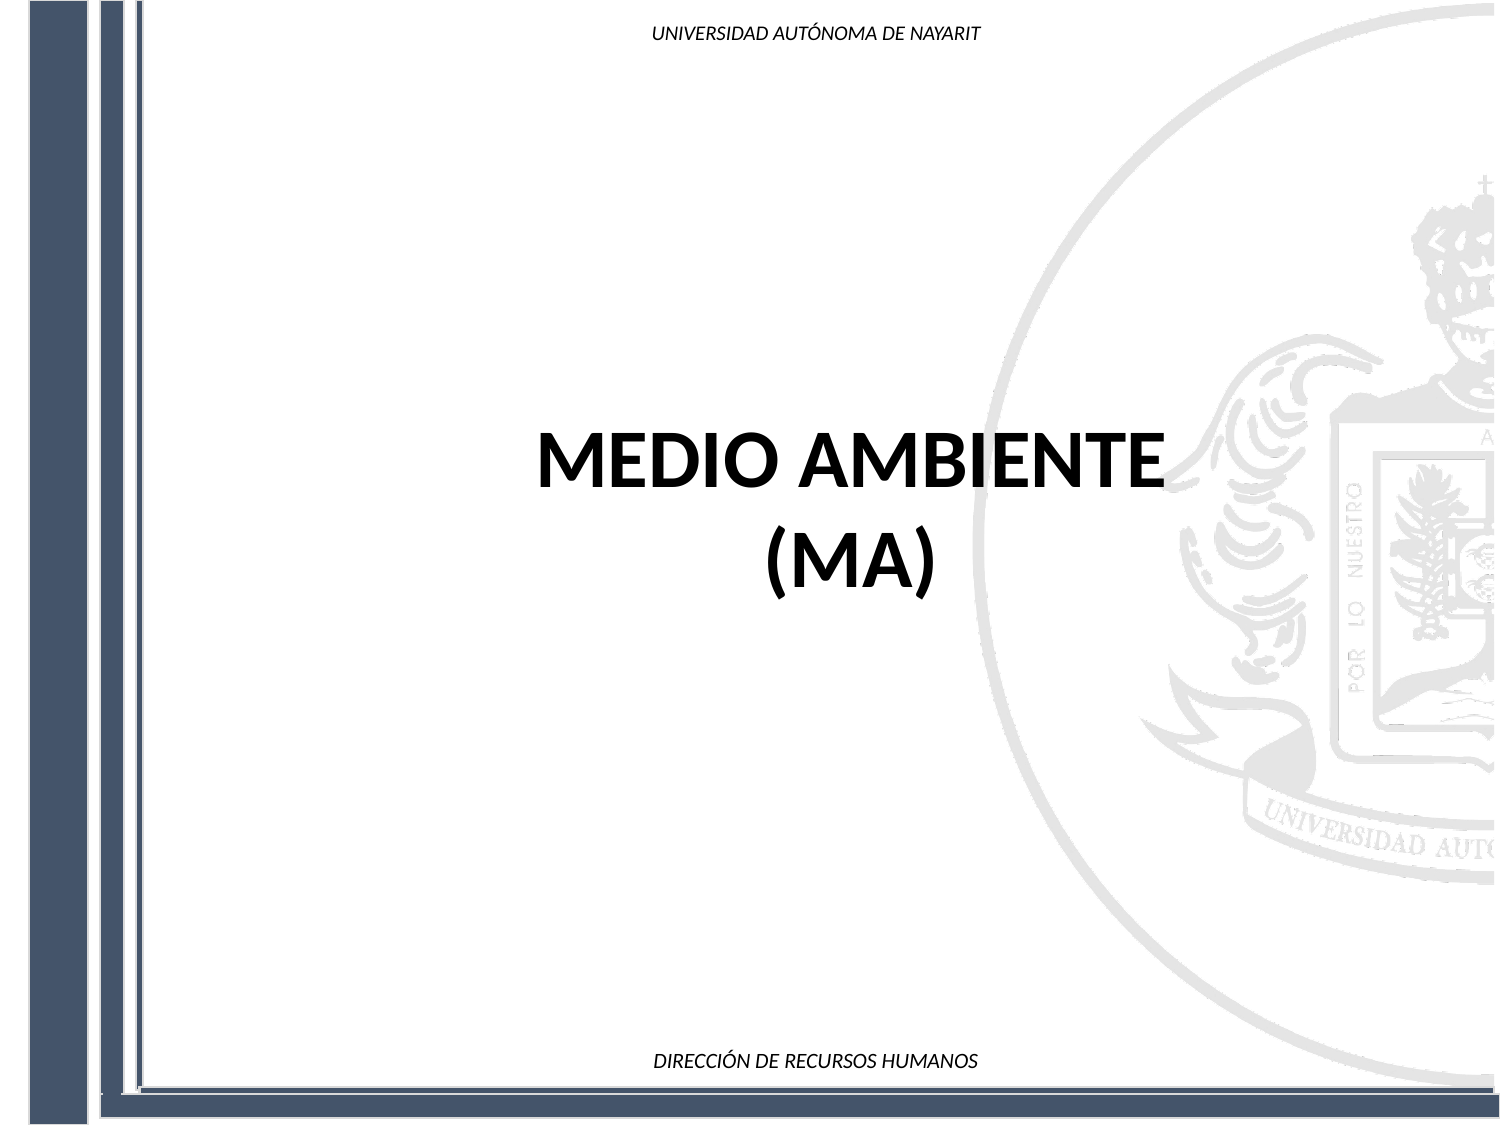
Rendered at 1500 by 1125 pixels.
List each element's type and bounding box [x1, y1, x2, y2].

text_box [29, 0, 1500, 1125]
